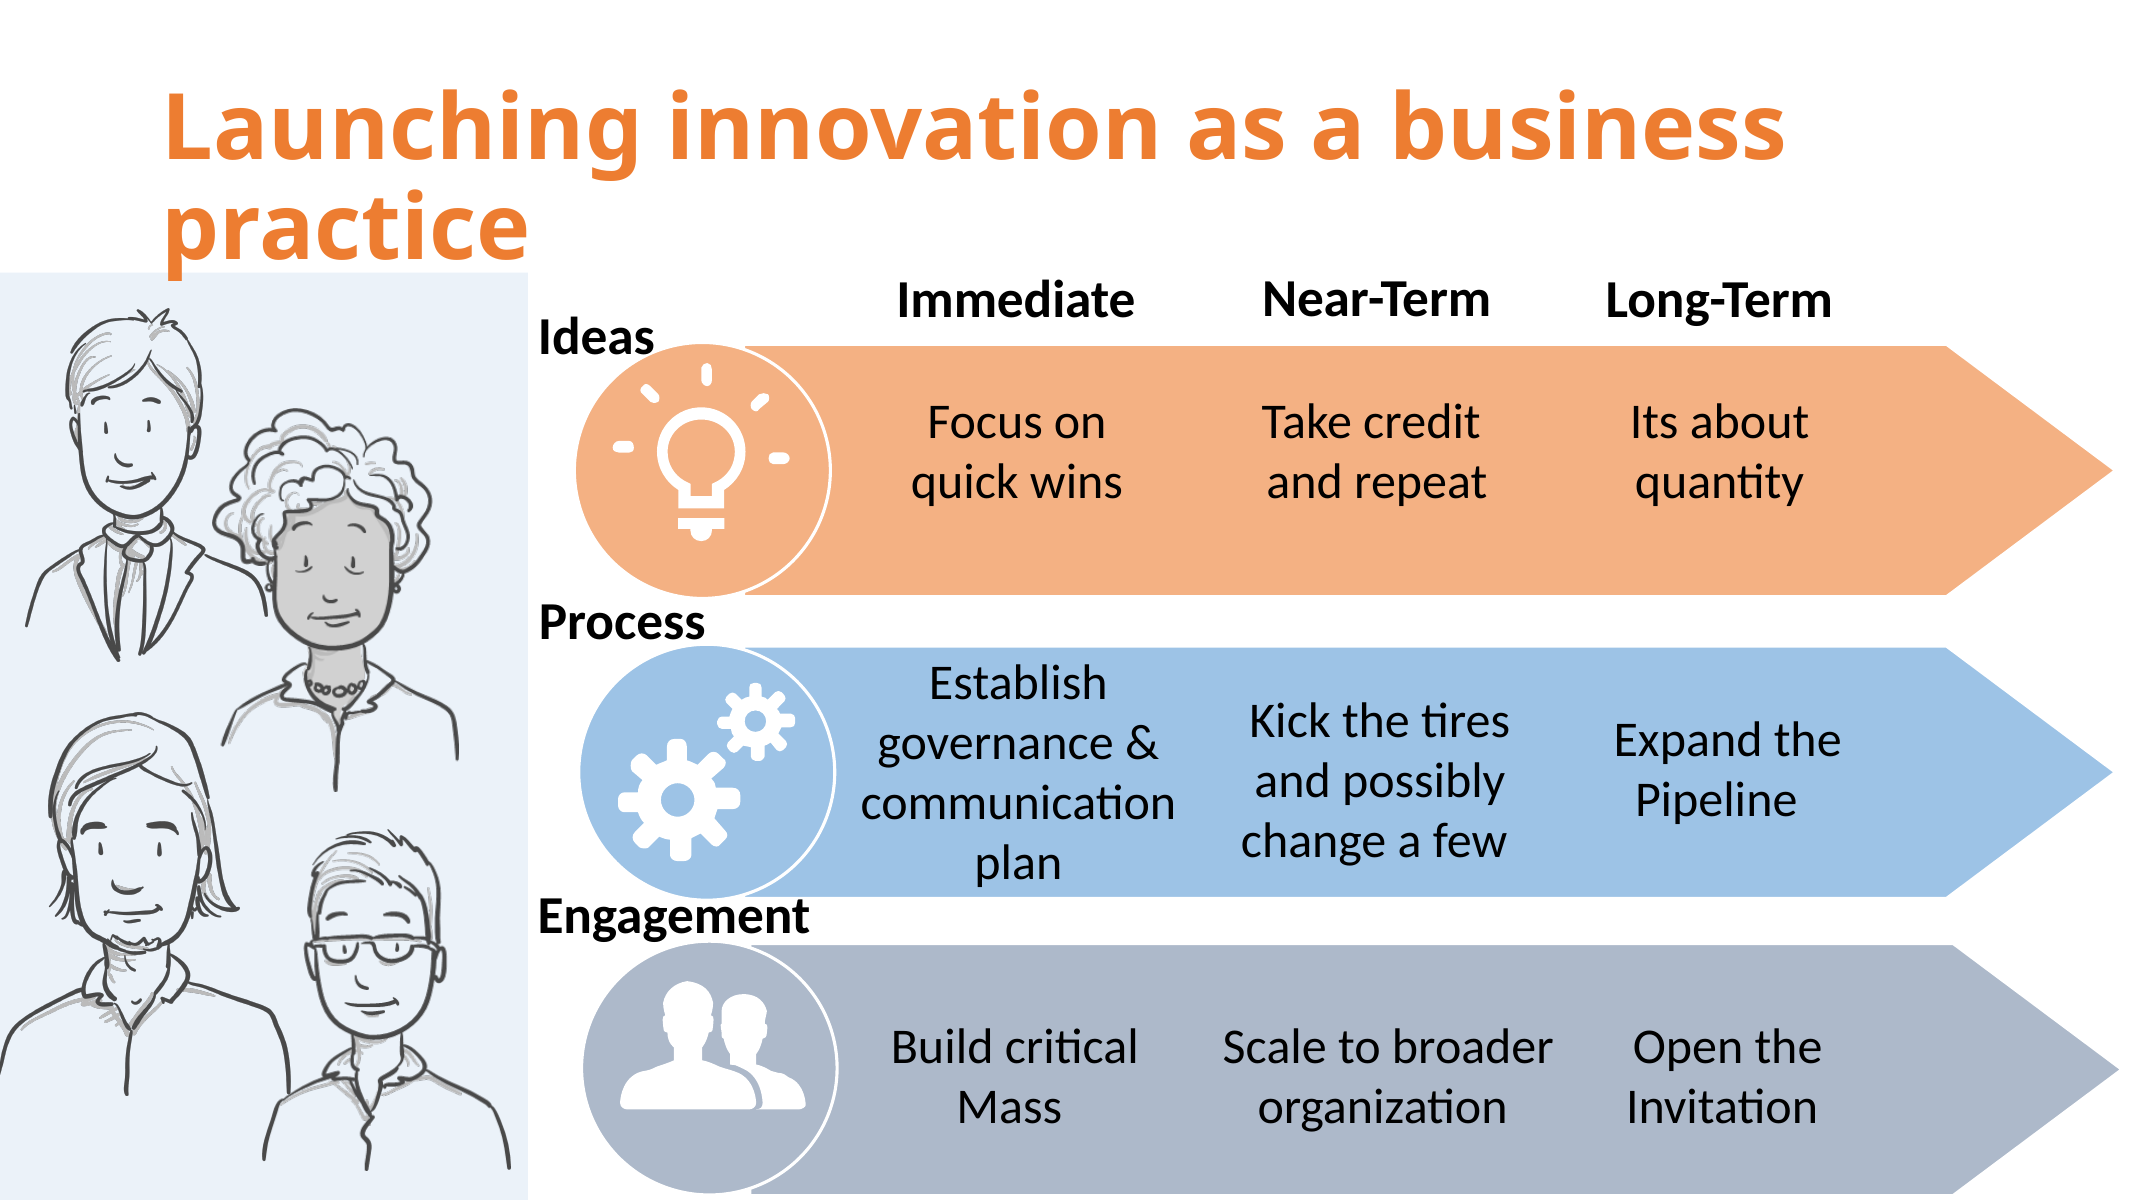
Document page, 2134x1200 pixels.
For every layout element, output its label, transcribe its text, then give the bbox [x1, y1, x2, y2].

text_box Open the Invitation [1527, 1006, 1928, 1141]
text_box Ideas [523, 293, 670, 373]
text_box Engagement [522, 872, 826, 952]
text_box Take credit and repeat [1207, 381, 1547, 517]
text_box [578, 644, 835, 901]
text_box Establish governance & communication plan [844, 642, 1192, 898]
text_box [574, 342, 831, 599]
text_box Build critical Mass [838, 1006, 1202, 1141]
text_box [581, 941, 838, 1195]
text_box [749, 942, 2123, 1197]
title Launching innovation as a business practice [146, 63, 1987, 296]
text_box [835, 645, 2117, 899]
text_box Expand the Pipeline [1516, 699, 1939, 834]
text_box Focus on quick wins [857, 380, 1177, 516]
text_box Kick the tires and possibly change a few [1191, 679, 1569, 875]
text_box Near-Term [1247, 256, 1507, 335]
text_box Its about quantity [1551, 381, 1888, 517]
text_box Long-Term [1590, 256, 1849, 336]
text_box [0, 272, 529, 1200]
text_box [831, 343, 2117, 598]
text_box Process [524, 578, 721, 658]
text_box Scale to broader organization [1207, 1006, 1527, 1141]
picture [0, 308, 511, 1171]
text_box Immediate [881, 257, 1151, 336]
